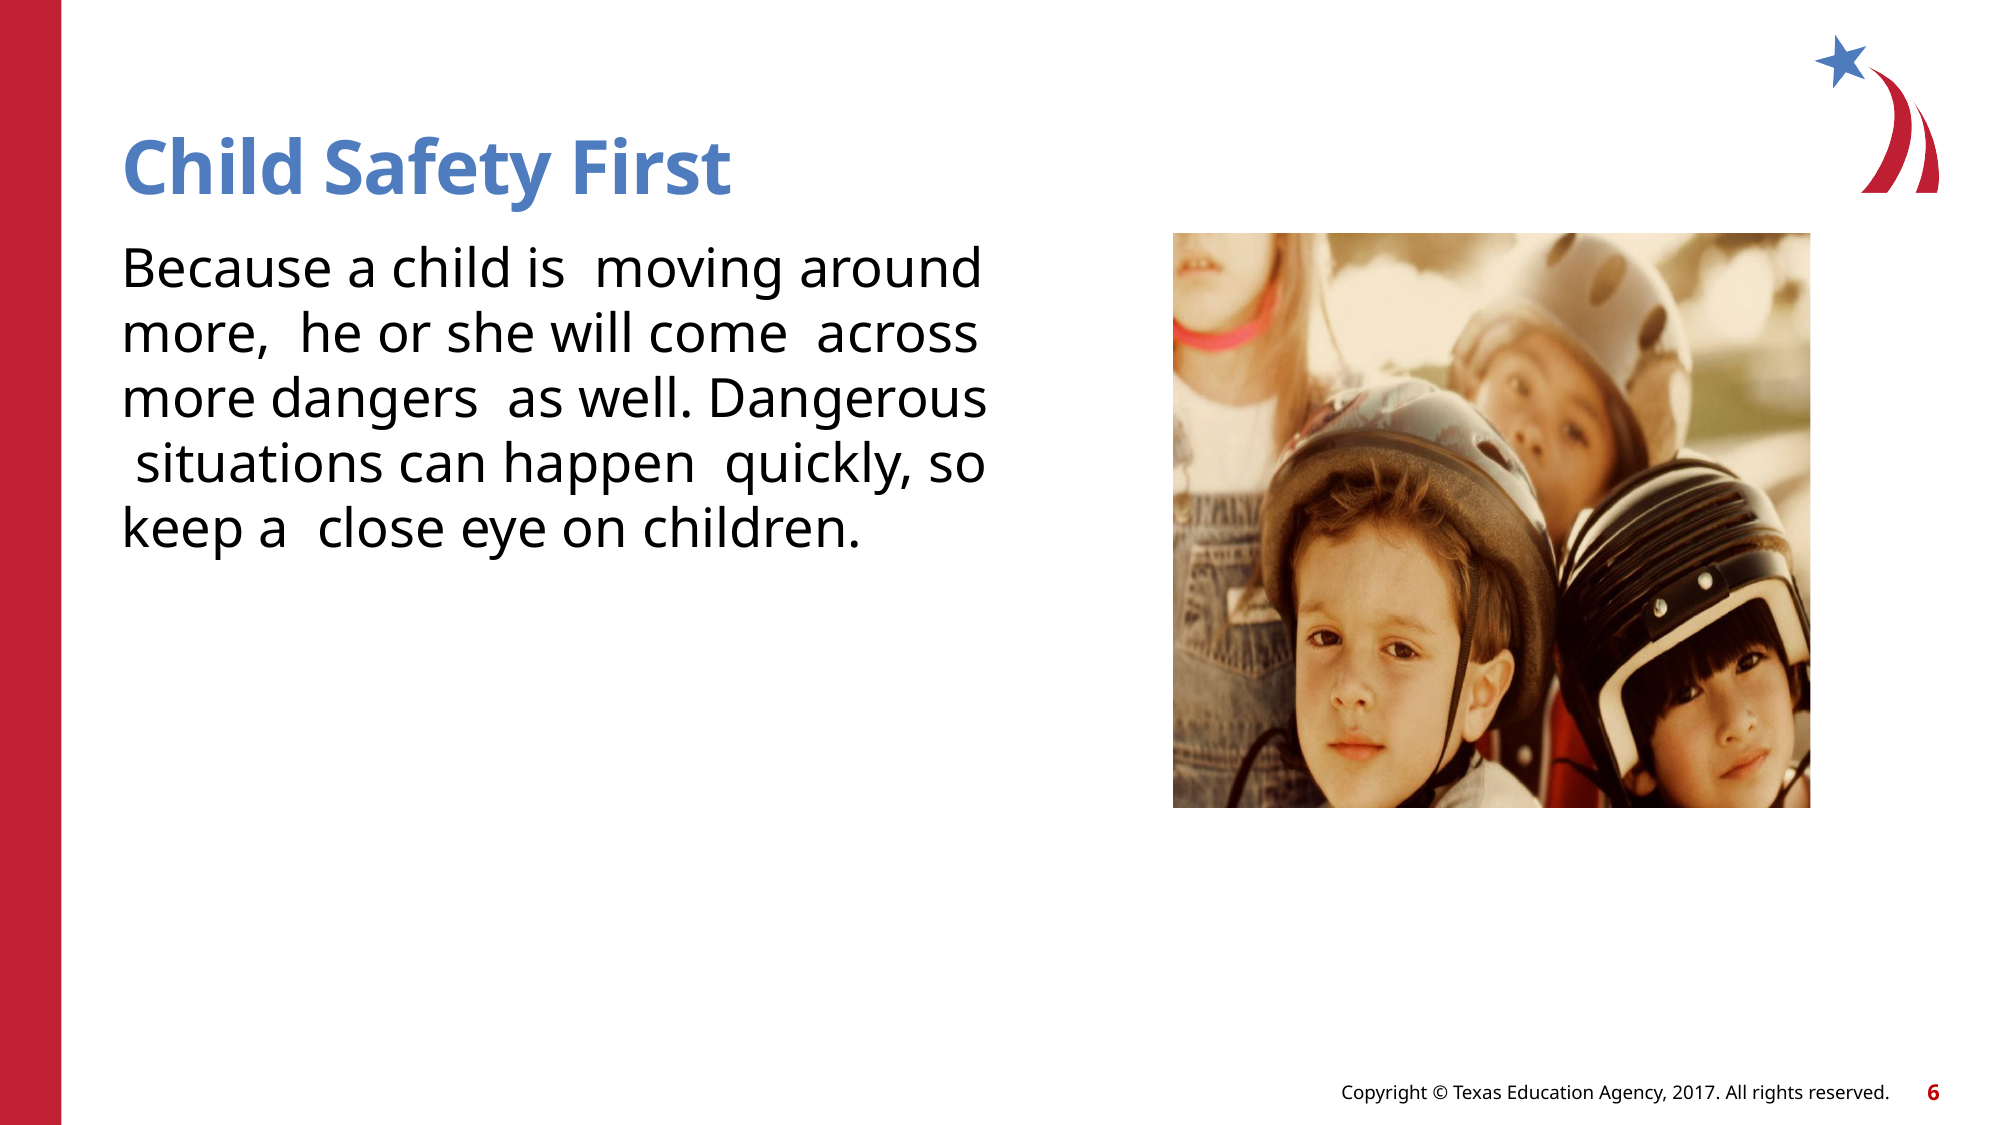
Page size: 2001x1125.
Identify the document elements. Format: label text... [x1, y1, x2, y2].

title Child Safety First [121, 66, 1772, 211]
picture [1814, 34, 1939, 193]
list Because a child is moving around more, he or she will come across more dangers as well. Dangerous situations can happen quickly, so keep a close eye on children. [121, 233, 996, 1010]
text_box [1173, 233, 1811, 808]
